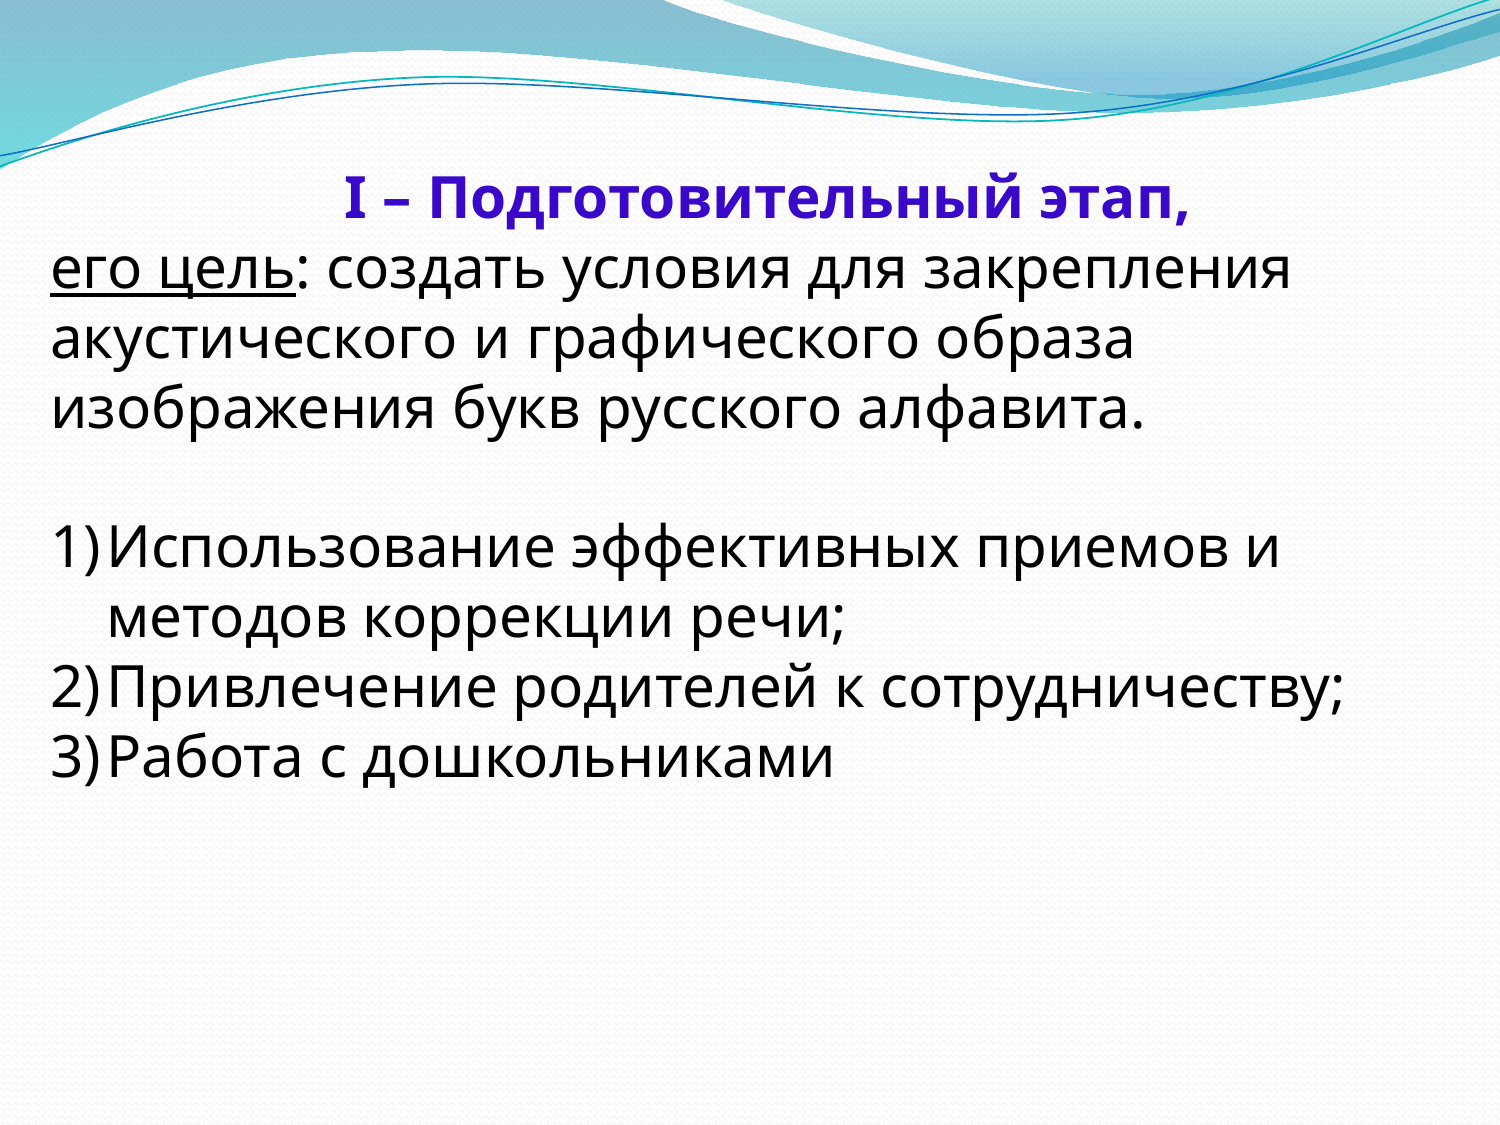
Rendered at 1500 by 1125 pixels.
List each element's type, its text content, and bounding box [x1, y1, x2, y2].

text_box I – Подготовительный этап, его цель: создать условия для закрепления акустического и графического образа изображения букв русского алфавита. Использование эффективных приемов и методов коррекции речи; Привлечение родителей к сотрудничеству; Работа с дошкольниками [35, 152, 1500, 797]
